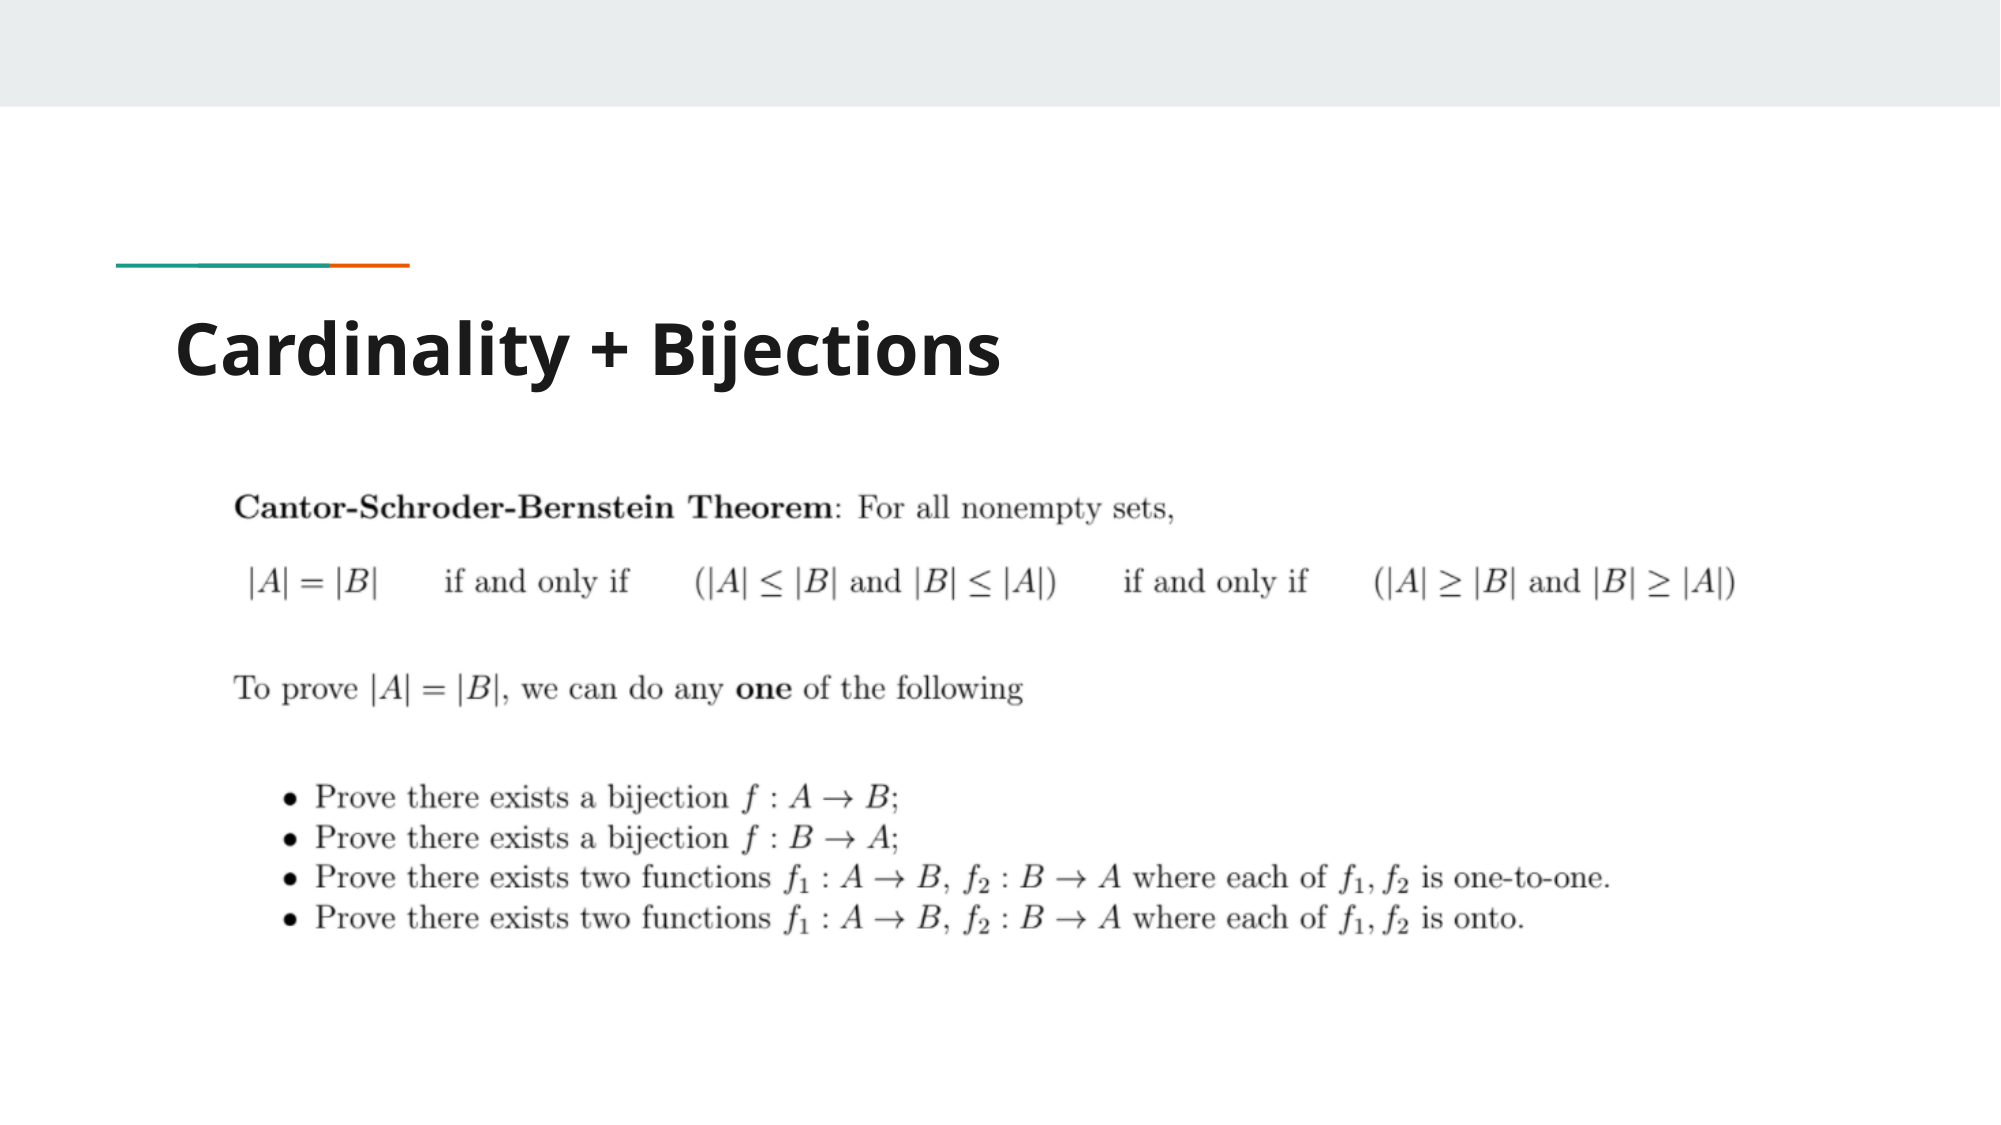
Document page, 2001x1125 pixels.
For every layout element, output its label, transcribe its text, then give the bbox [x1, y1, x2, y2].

title Cardinality + Bijections [159, 288, 1842, 406]
picture [212, 468, 1788, 971]
